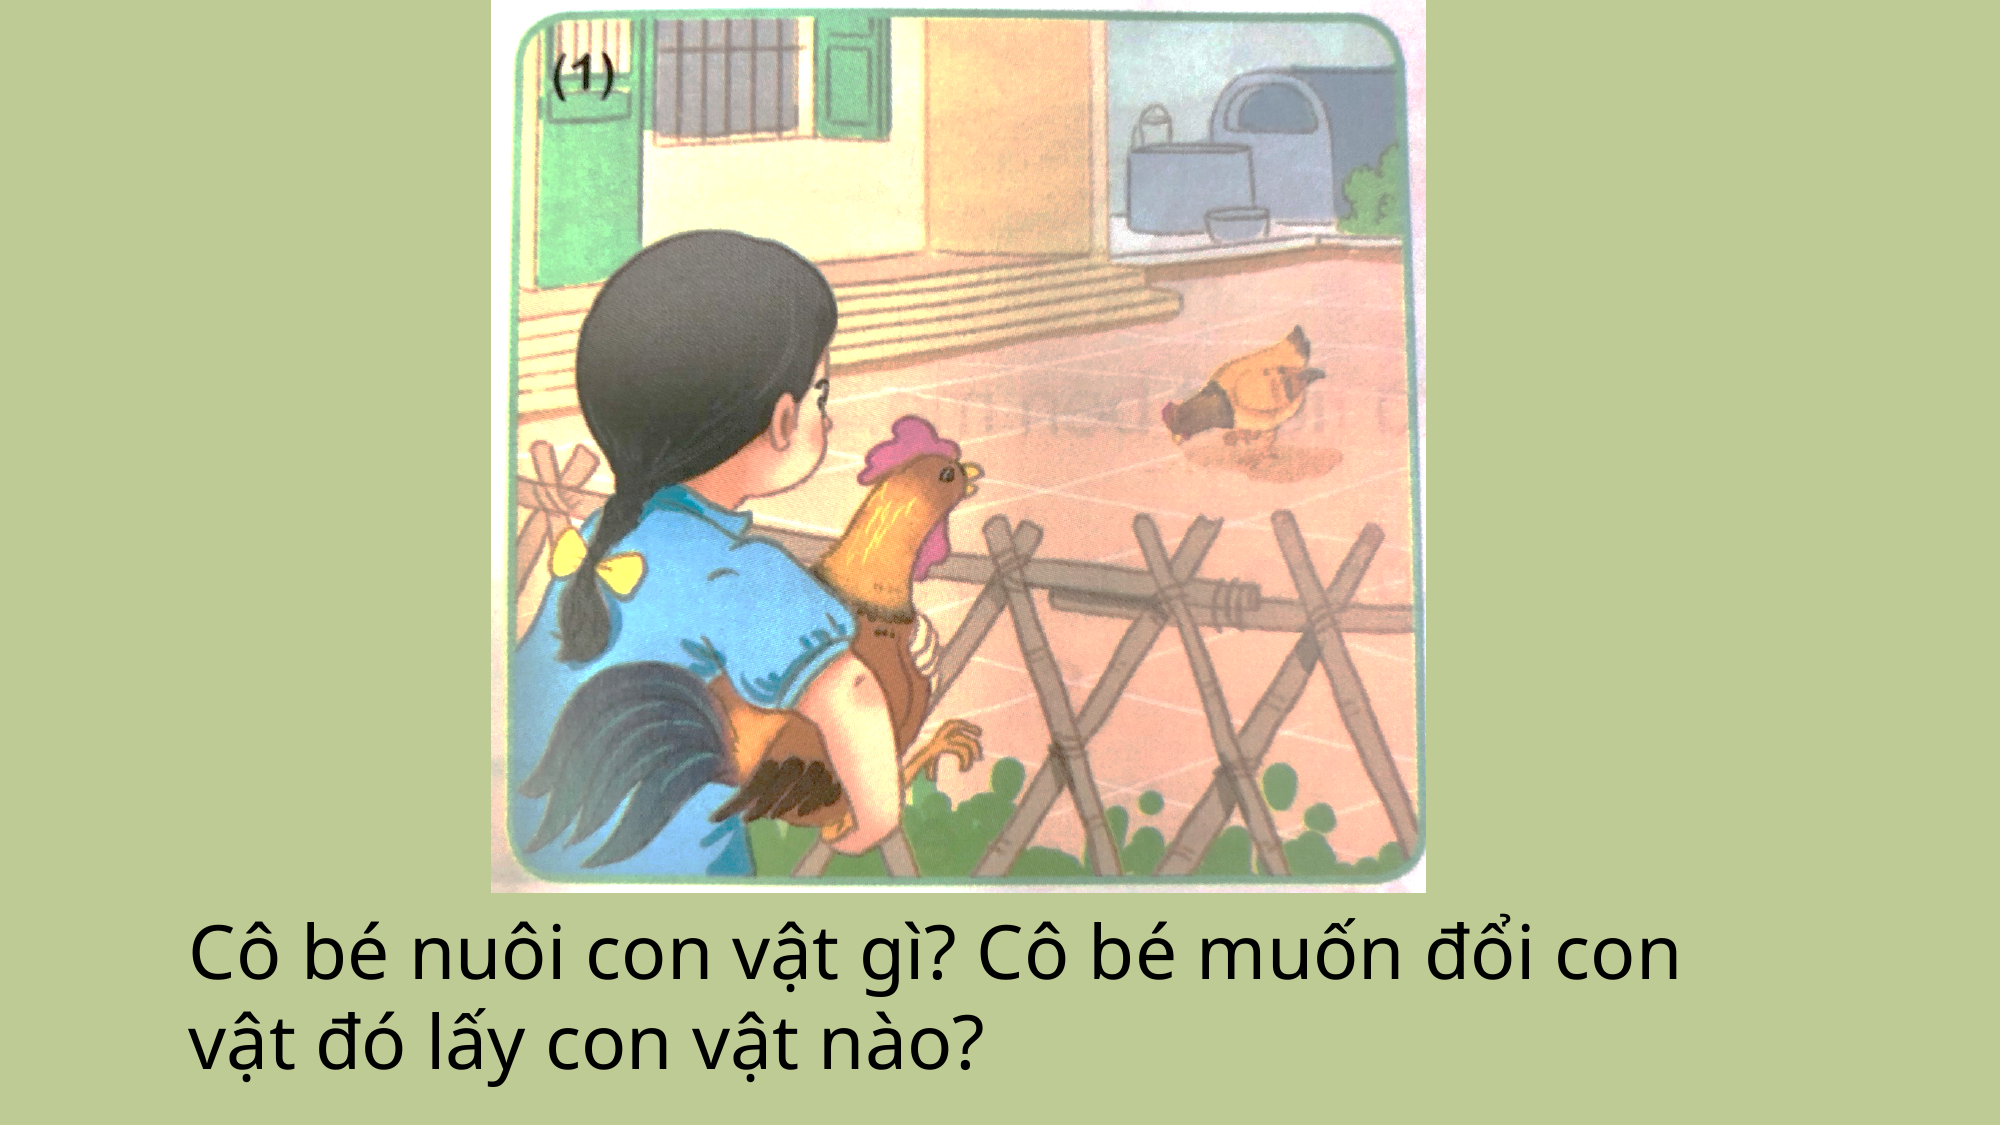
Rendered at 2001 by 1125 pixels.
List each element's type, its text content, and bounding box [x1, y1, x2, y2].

text_box Cô bé nuôi con vật gì? Cô bé muốn đổi con vật đó lấy con vật nào? [174, 896, 1820, 1092]
picture [490, 0, 1426, 894]
